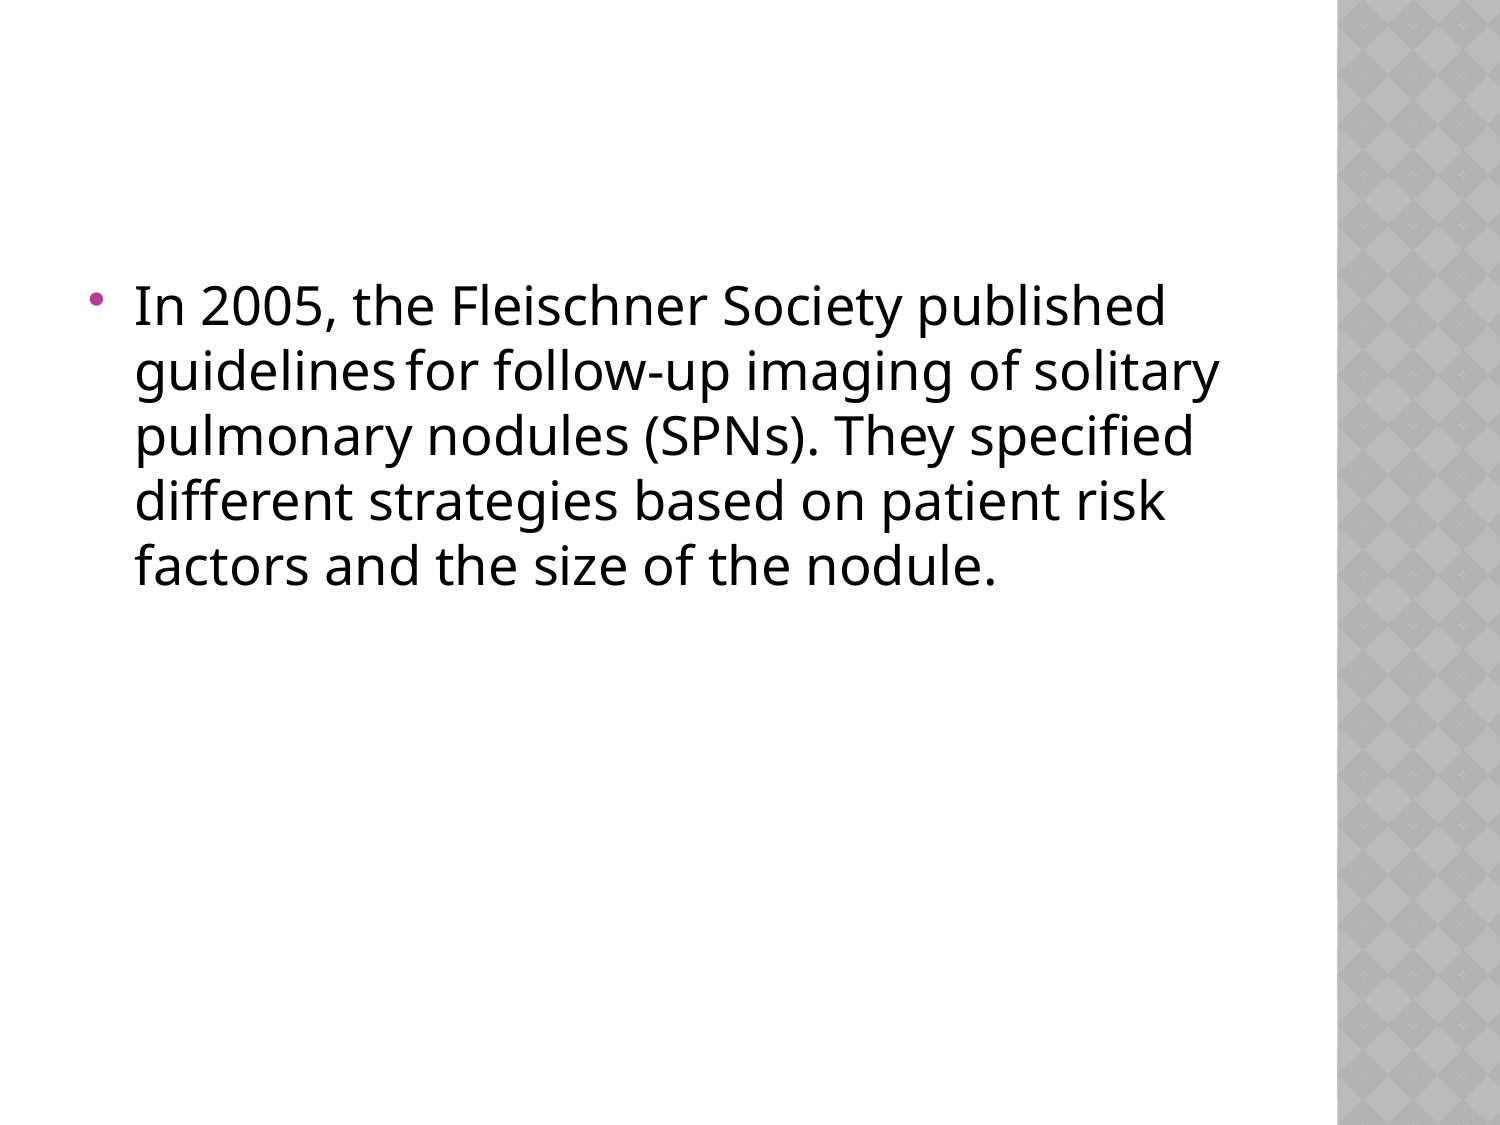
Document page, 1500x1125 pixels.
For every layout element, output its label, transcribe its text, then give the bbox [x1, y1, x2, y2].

list In 2005, the Fleischner Society published guidelines for follow-up imaging of solitary pulmonary nodules (SPNs). They specified different strategies based on patient risk factors and the size of the nodule. [75, 264, 1263, 1059]
